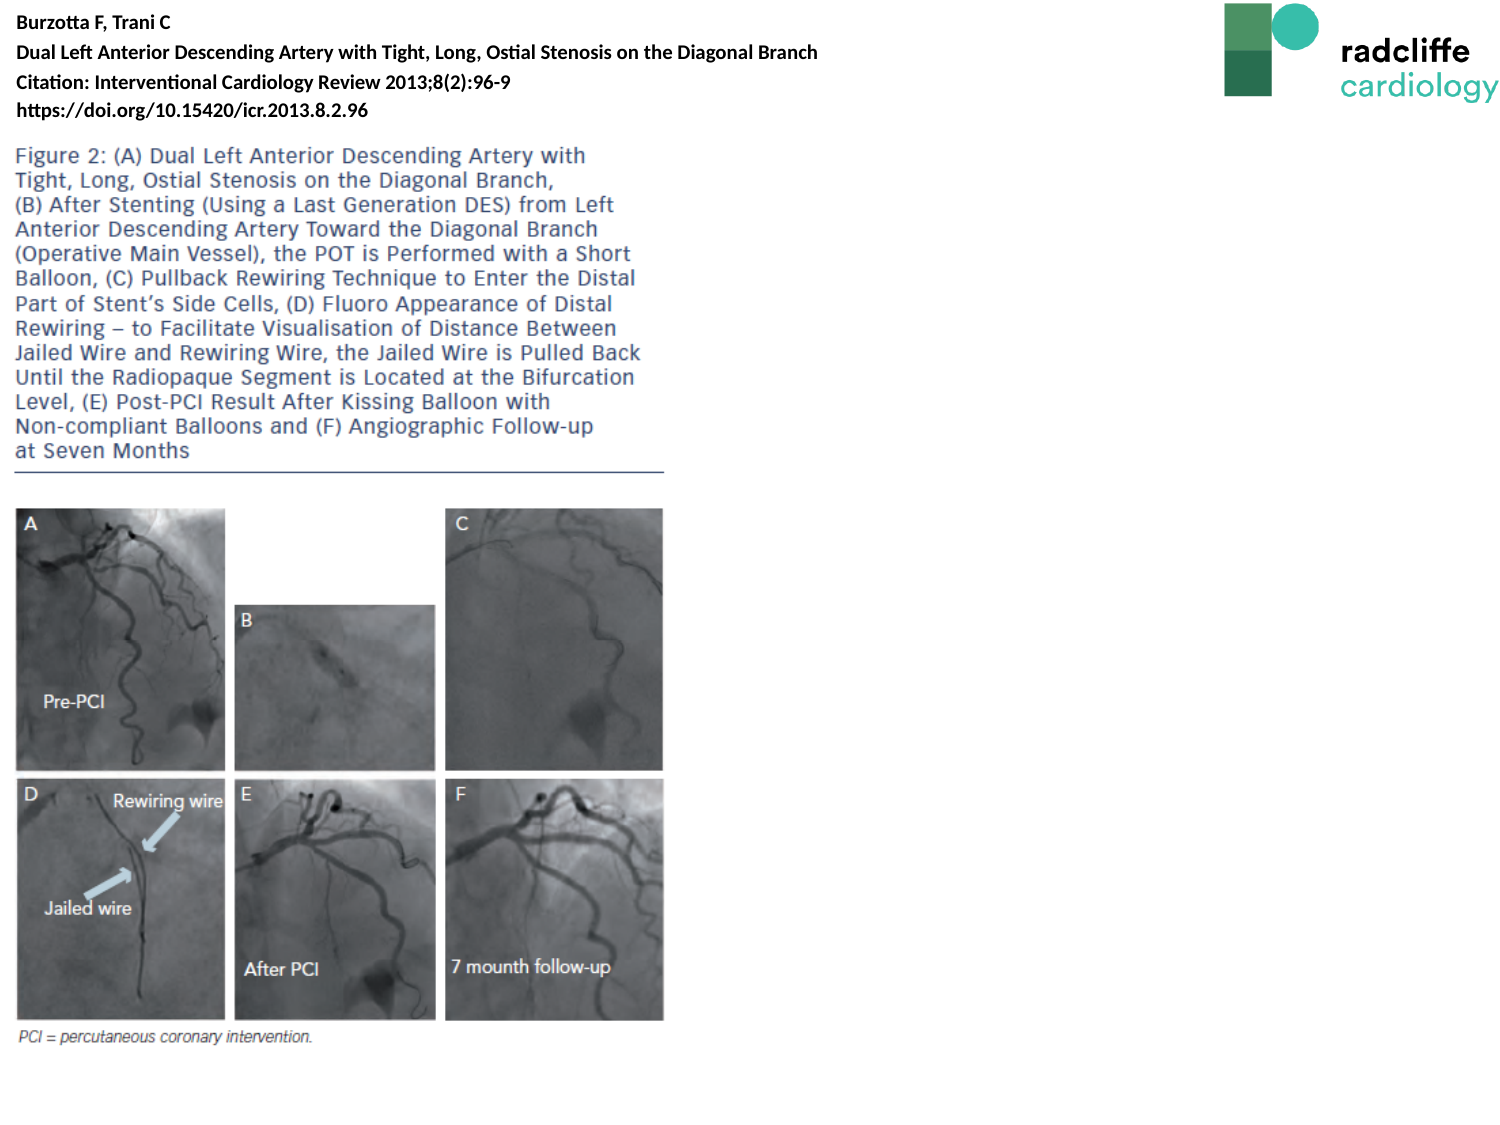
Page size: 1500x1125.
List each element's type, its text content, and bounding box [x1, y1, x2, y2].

text_box Burzotta F, Trani C [1, 1, 939, 31]
text_box Dual Left Anterior Descending Artery with Tight, Long, Ostial Stenosis on the Diagonal Branch [1, 31, 1224, 60]
text_box https://doi.org/10.15420/icr.2013.8.2.96 [1, 89, 1500, 129]
picture [1224, 1, 1499, 104]
picture [1, 124, 687, 1063]
text_box Citation: Interventional Cardiology Review 2013;8(2):96-9 [1, 60, 1224, 89]
